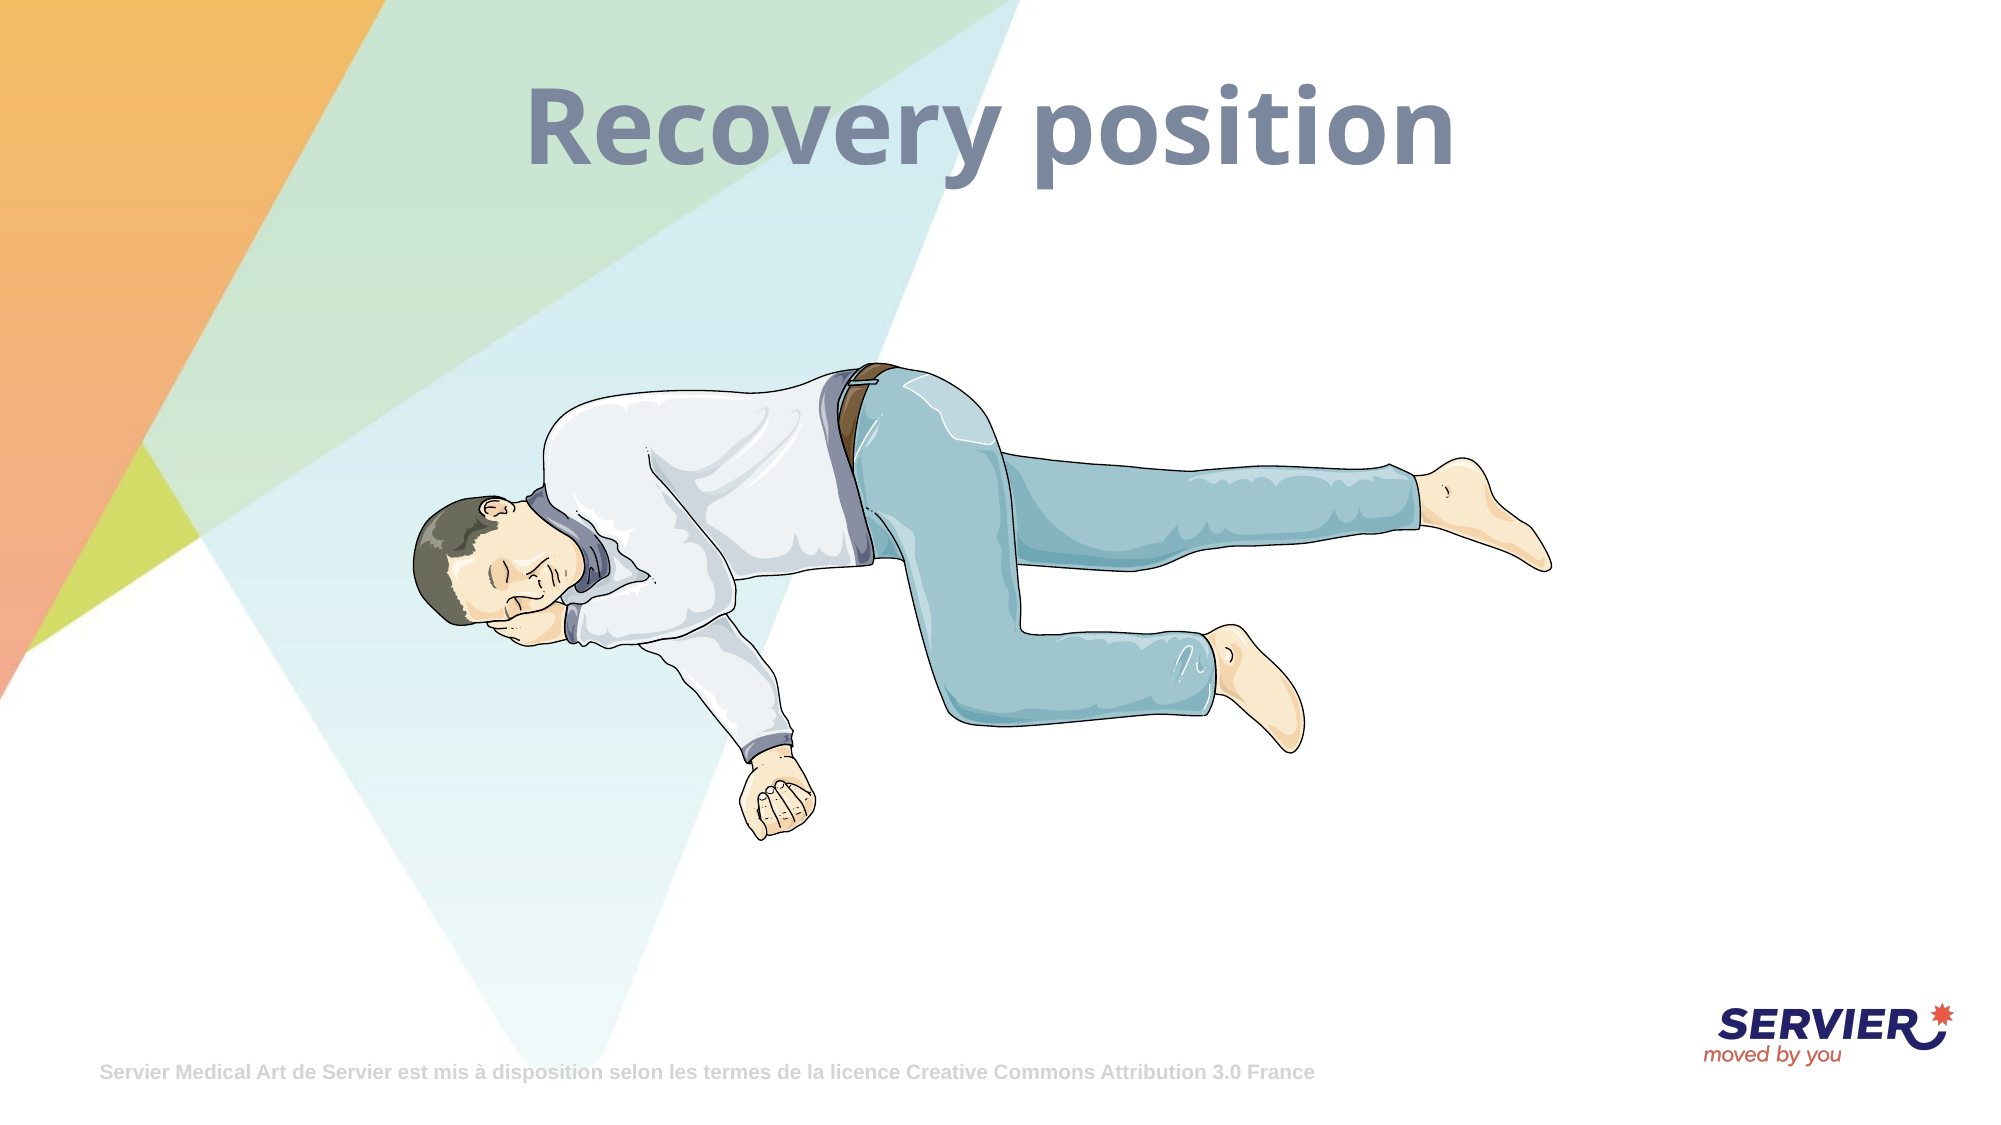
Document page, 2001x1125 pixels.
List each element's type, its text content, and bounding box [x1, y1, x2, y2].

title Recovery position [54, 12, 1926, 232]
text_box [412, 363, 1557, 842]
picture [0, 0, 2001, 1125]
